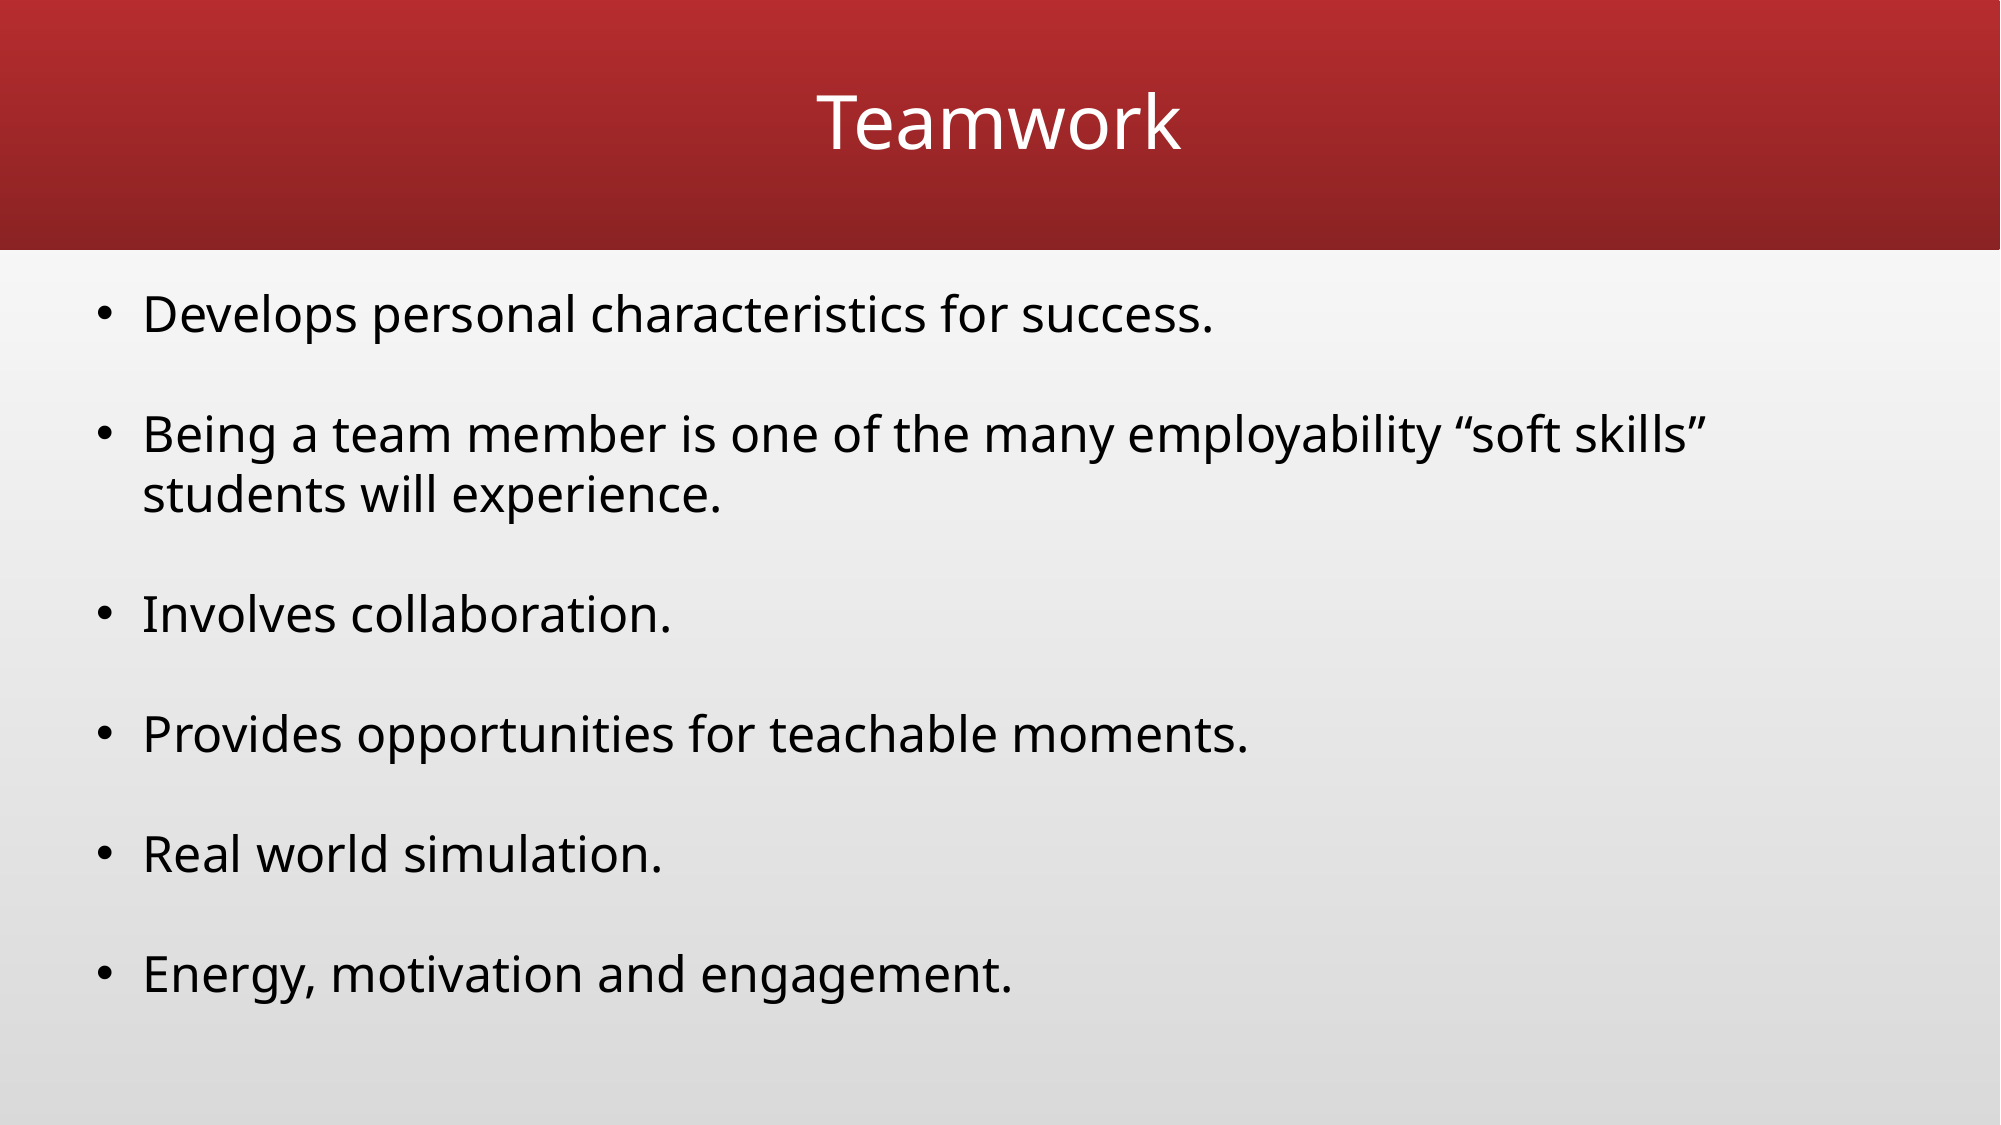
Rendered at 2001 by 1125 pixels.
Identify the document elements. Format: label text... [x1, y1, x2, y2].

title Teamwork [174, 16, 1825, 234]
text_box Develops personal characteristics for success. Being a team member is one of the many employability “soft skills” students will experience. Involves collaboration. Provides opportunities for teachable moments. Real world simulation. Energy, motivation and engagement. [81, 274, 1919, 1100]
